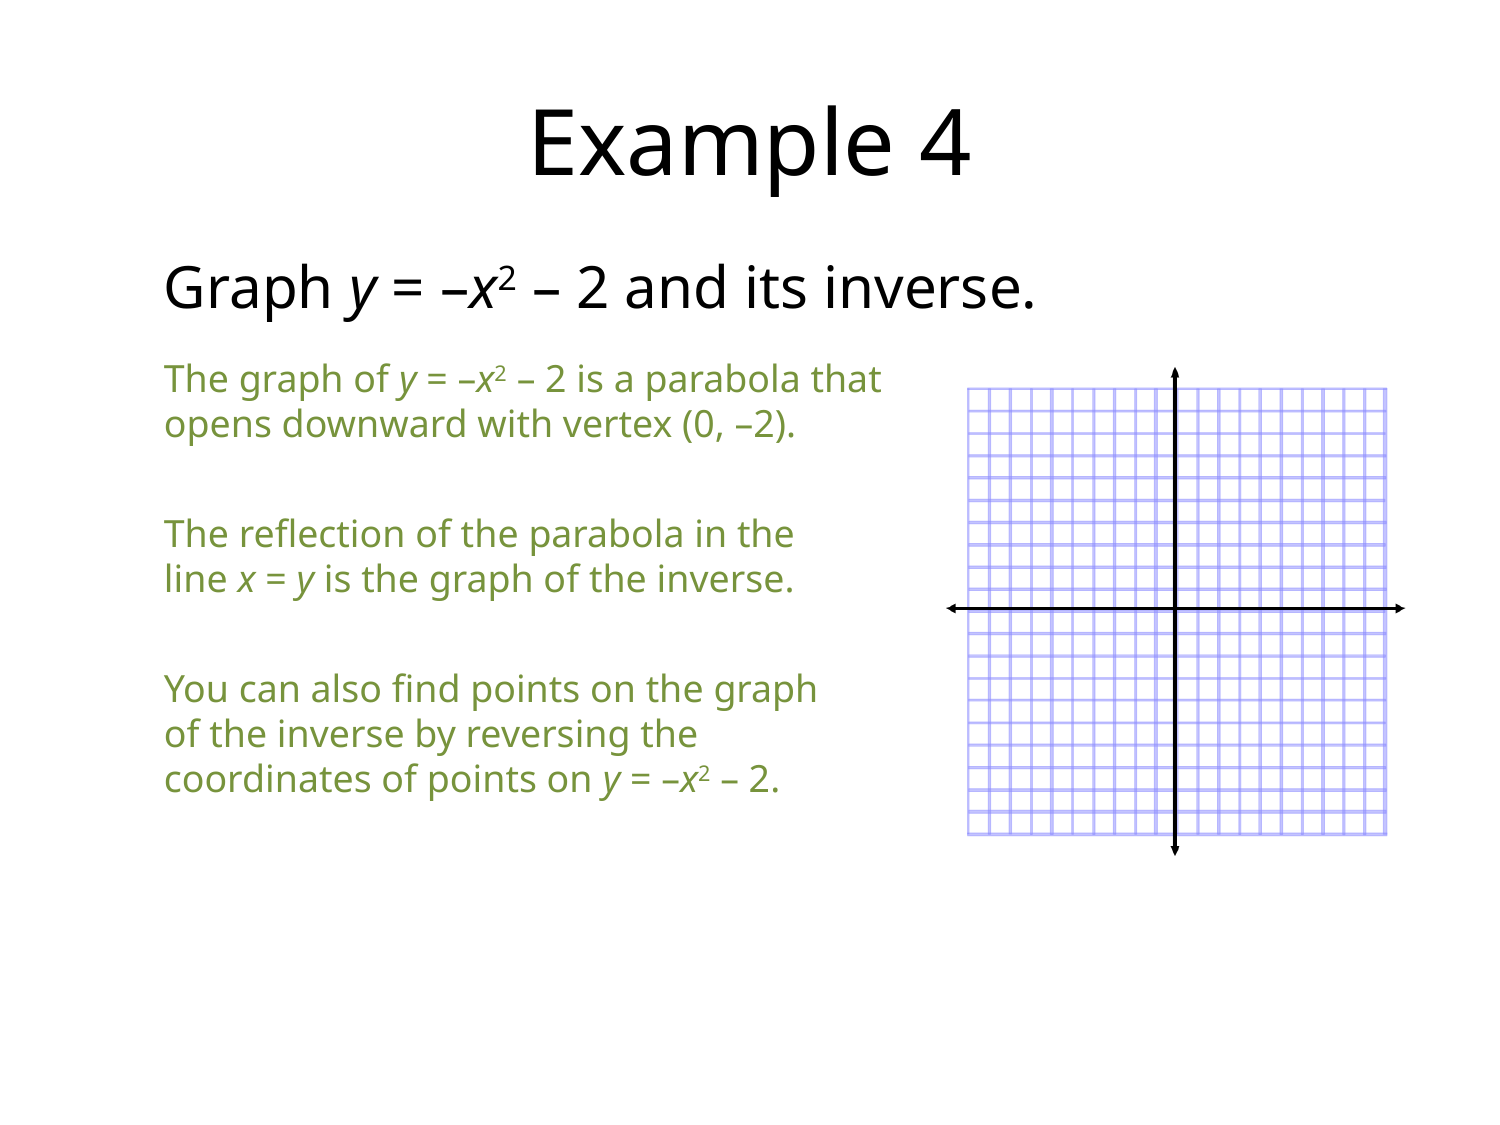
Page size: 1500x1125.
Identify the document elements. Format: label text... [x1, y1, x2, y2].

picture [932, 354, 1426, 862]
text_box Graph y = –x2 – 2 and its inverse. [149, 228, 1336, 327]
text_box You can also find points on the graph of the inverse by reversing the coordinates of points on y = –x2 – 2. [149, 704, 857, 808]
title Example 4 [75, 45, 1425, 233]
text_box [148, 416, 927, 695]
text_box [148, 347, 1235, 416]
